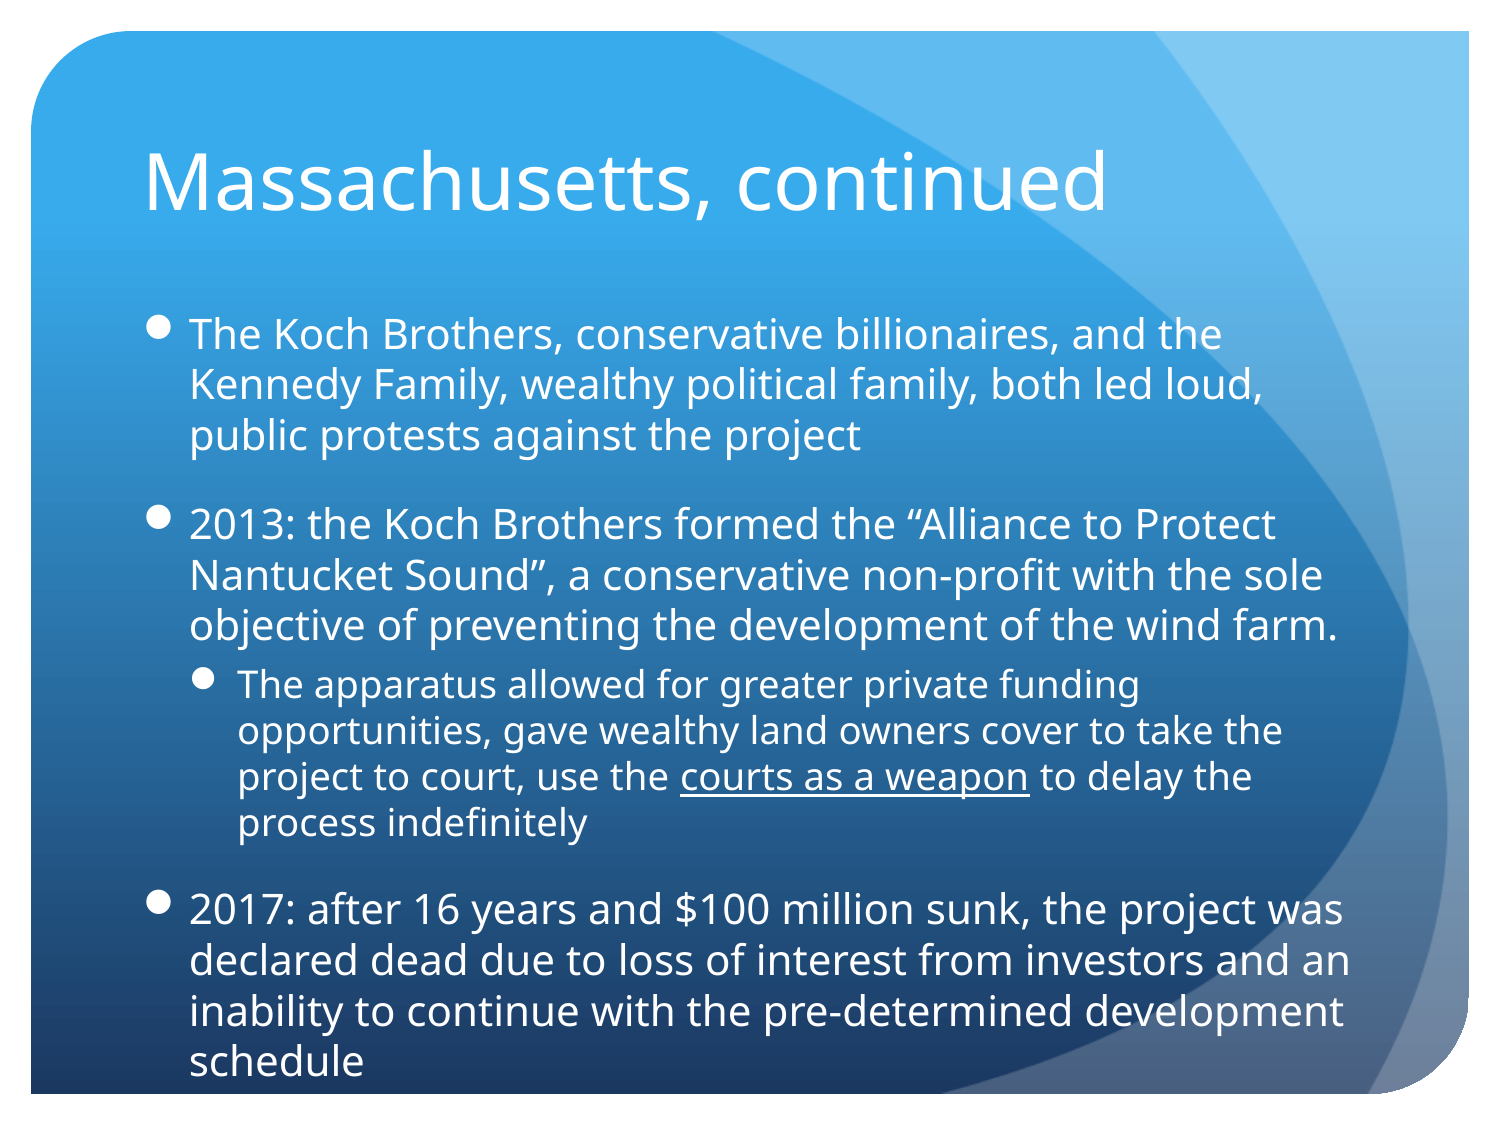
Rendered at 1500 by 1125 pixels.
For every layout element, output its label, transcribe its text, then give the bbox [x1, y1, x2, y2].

title Massachusetts, continued [127, 62, 1372, 234]
picture [24, 30, 1473, 1094]
list The Koch Brothers, conservative billionaires, and the Kennedy Family, wealthy political family, both led loud, public protests against the project 2013: the Koch Brothers formed the “Alliance to Protect Nantucket Sound”, a conservative non-profit with the sole objective of preventing the development of the wind farm. The apparatus allowed for greater private funding opportunities, gave wealthy land owners cover to take the project to court, use the courts as a weapon to delay the process indefinitely 2017: after 16 years and $100 million sunk, the project was declared dead due to loss of interest from investors and an inability to continue with the pre-determined development schedule [127, 299, 1372, 1097]
